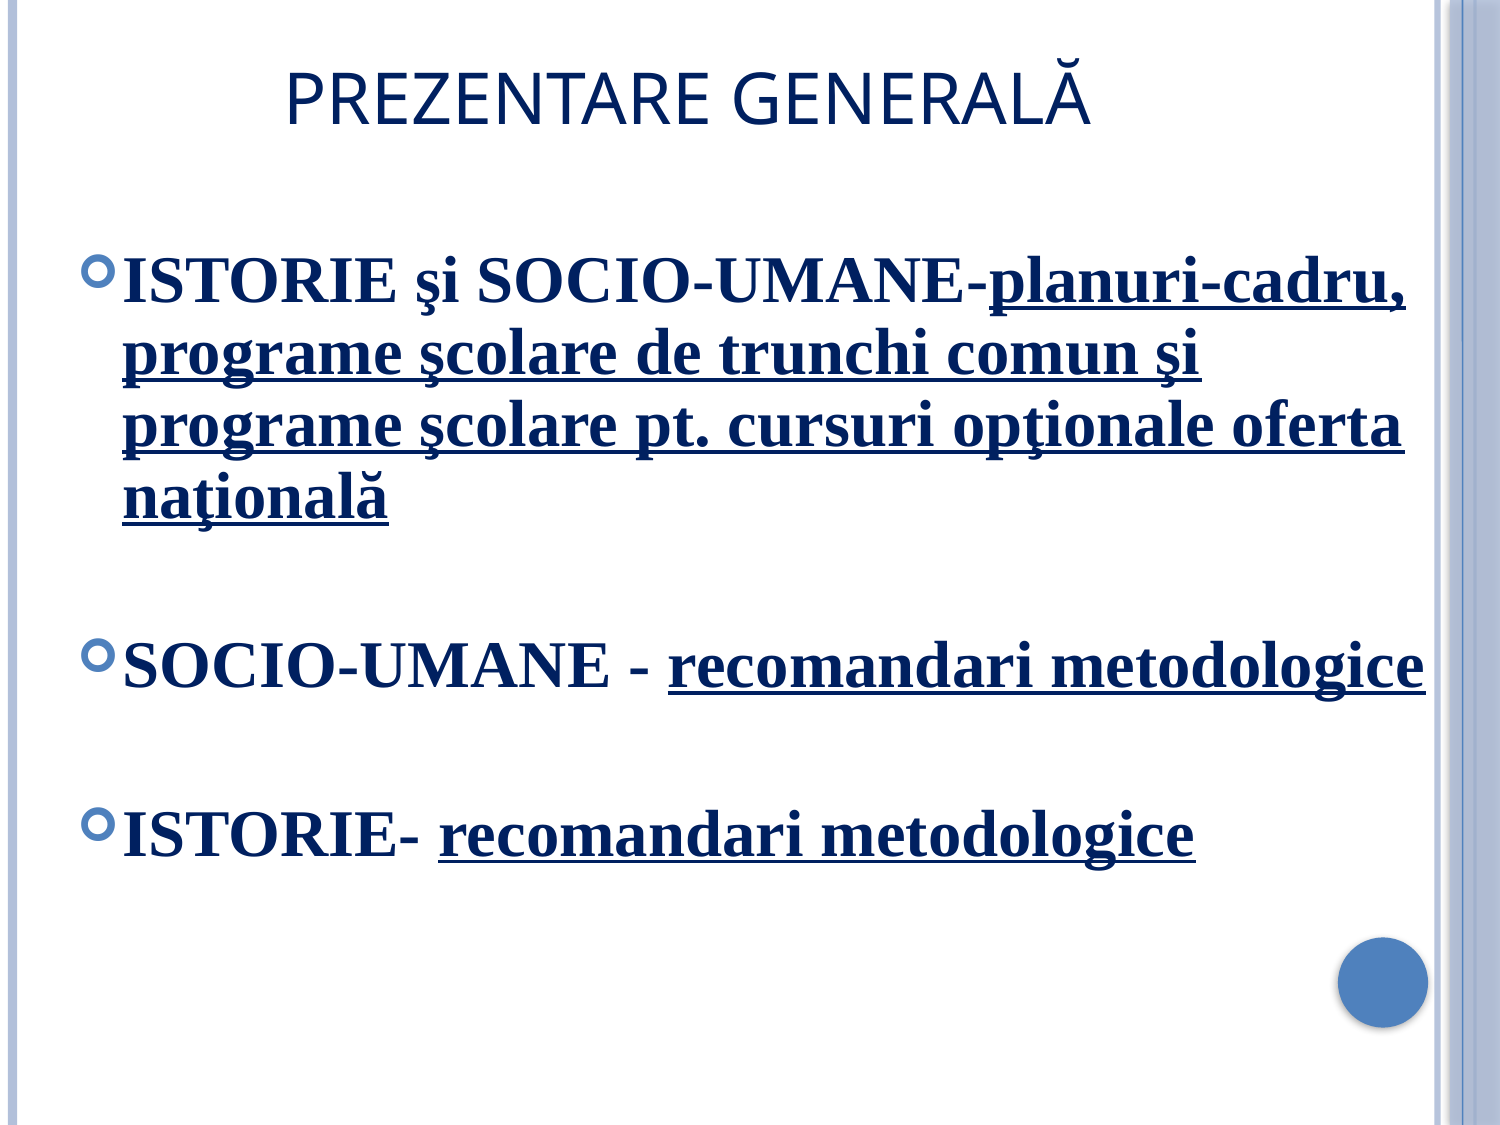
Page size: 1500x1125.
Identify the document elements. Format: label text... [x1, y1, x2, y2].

title Prezentare Generală [75, 45, 1300, 233]
slide_number [1333, 940, 1434, 1026]
list ISTORIE şi SOCIO-UMANE-planuri-cadru, programe şcolare de trunchi comun şi programe şcolare pt. cursuri opţionale oferta naţională SOCIO-UMANE - recomandari metodologice ISTORIE- recomandari metodologice [62, 237, 1466, 1026]
